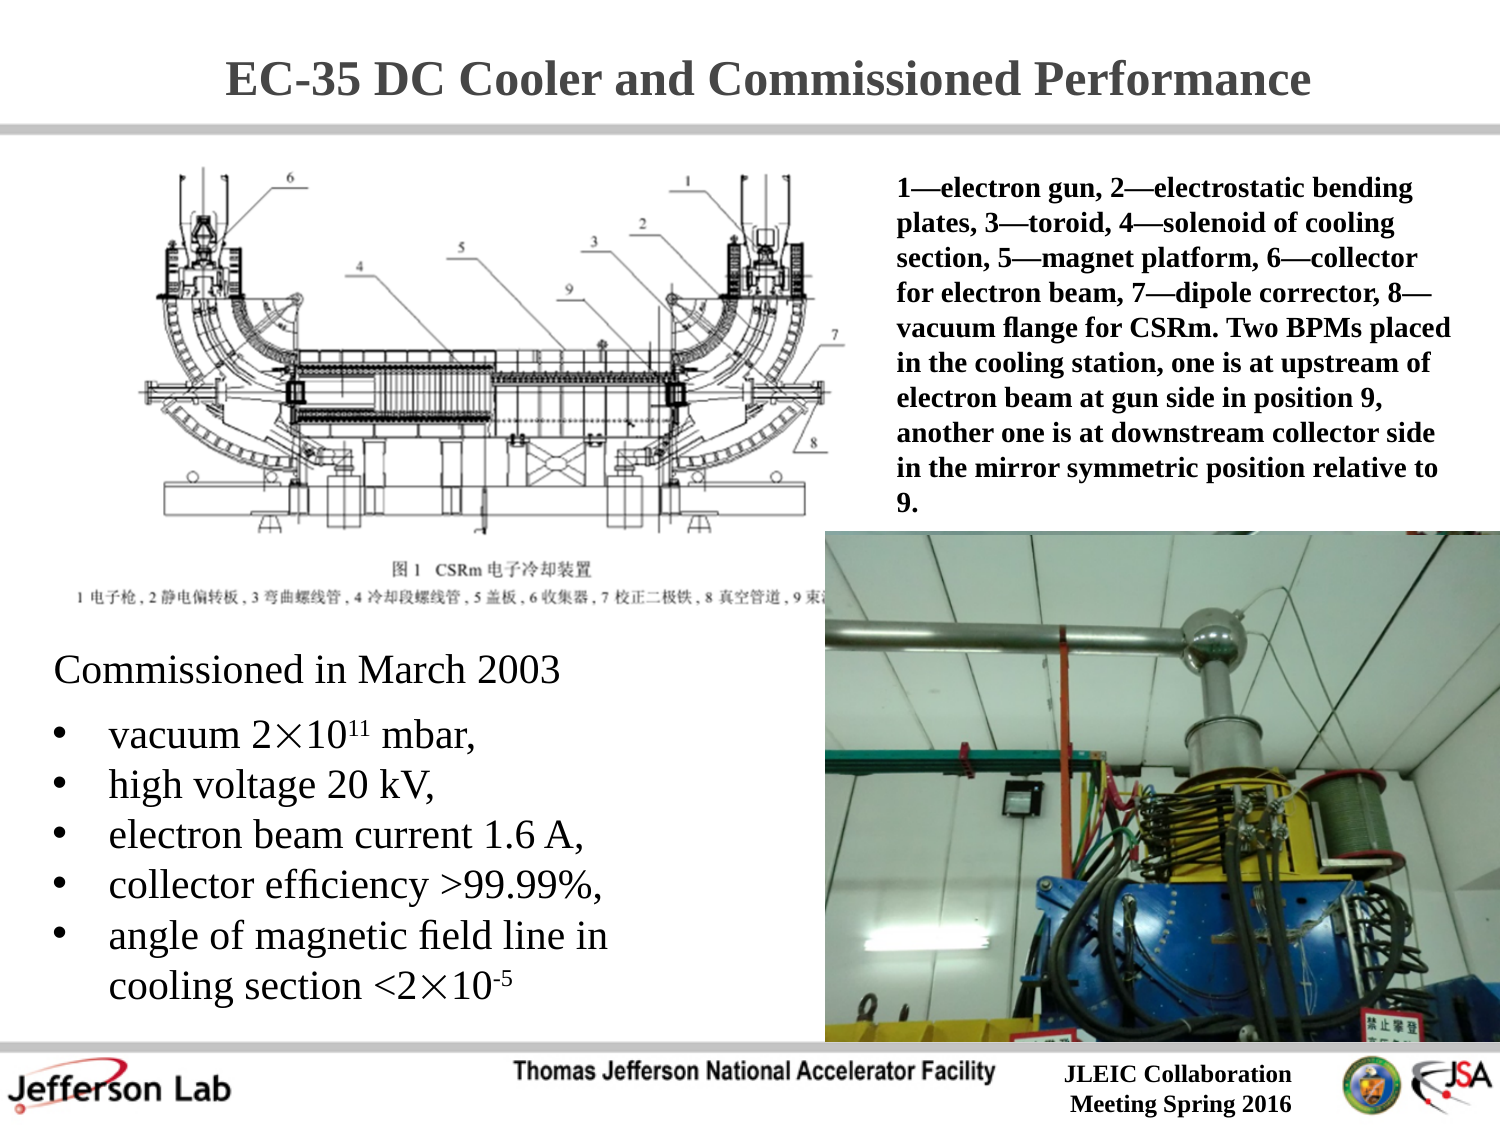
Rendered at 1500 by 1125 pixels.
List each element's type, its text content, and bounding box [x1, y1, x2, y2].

text_box 1—electron gun, 2—electrostatic bending plates, 3—toroid, 4—solenoid of cooling section, 5—magnet platform, 6—collector for electron beam, 7—dipole corrector, 8—vacuum ﬂange for CSRm. Two BPMs placed in the cooling station, one is at upstream of electron beam at gun side in position 9, another one is at downstream collector side in the mirror symmetric position relative to 9. [941, 161, 1470, 526]
text_box Commissioned in March 2003 [38, 643, 577, 700]
title EC-35 DC Cooler and Commissioned Performance [87, 12, 1451, 138]
picture [0, 0, 1500, 1125]
text_box vacuum 21011 mbar, high voltage 20 kV, electron beam current 1.6 A, collector efﬁciency >99.99%, angle of magnetic ﬁeld line in cooling section <210-5 [37, 699, 700, 1015]
